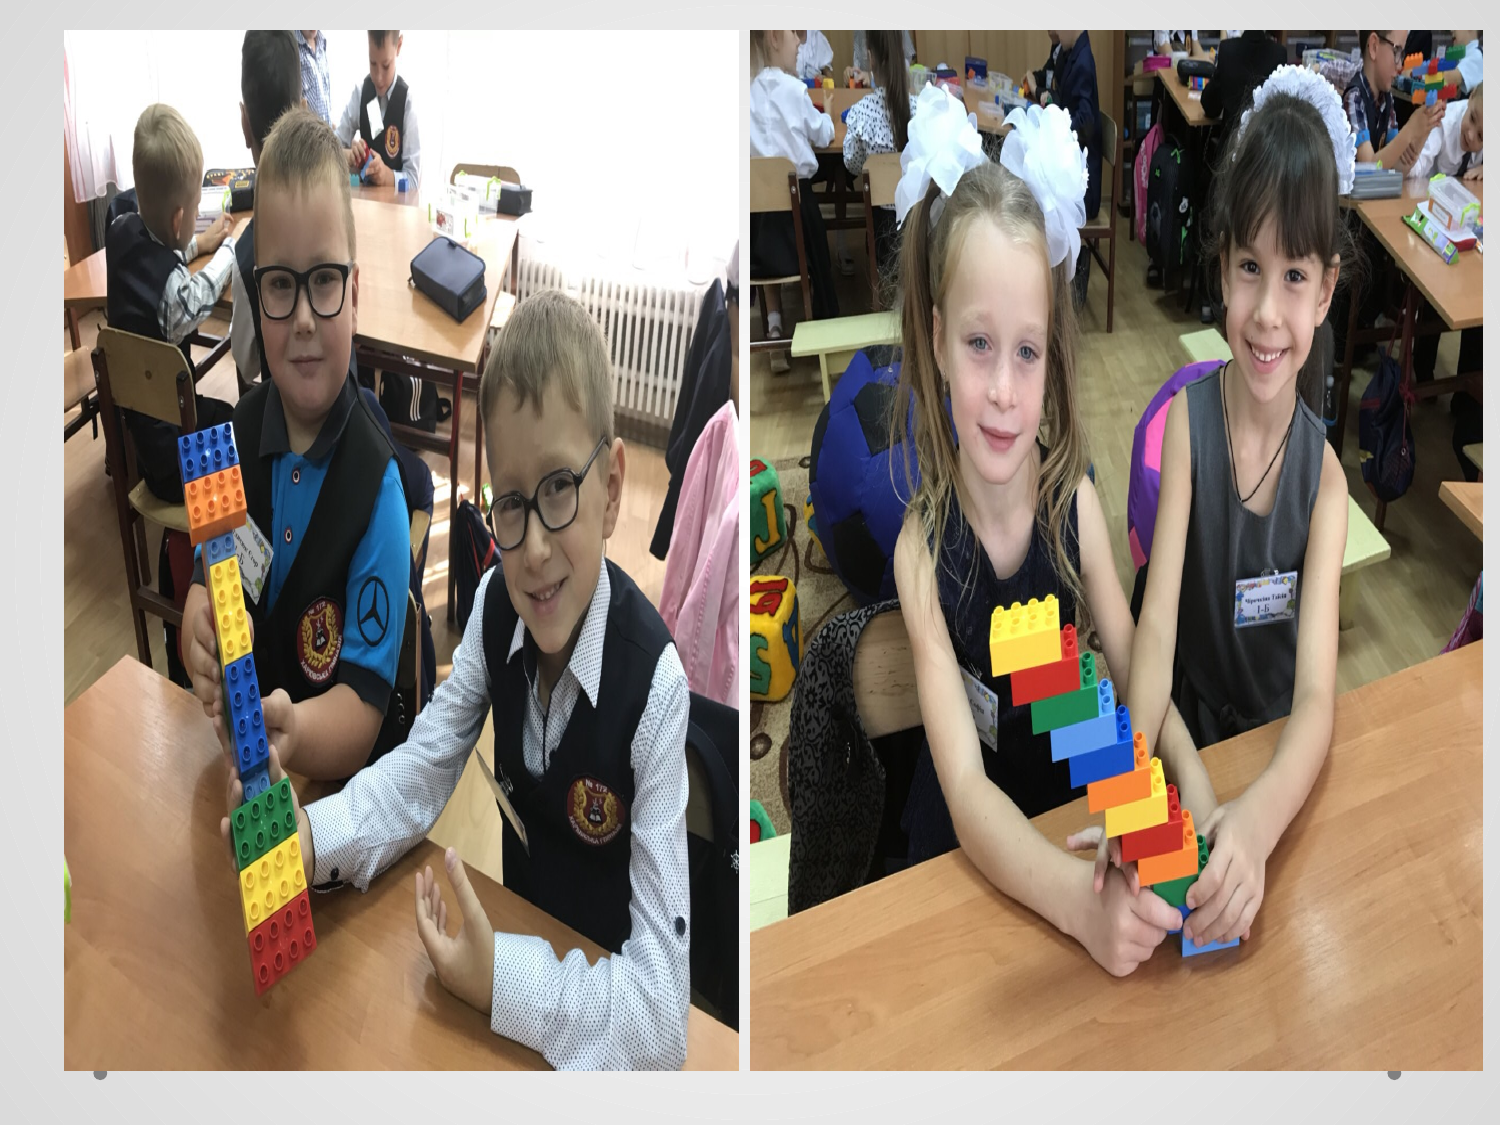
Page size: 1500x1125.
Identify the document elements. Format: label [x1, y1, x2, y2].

picture [749, 30, 1483, 1071]
picture [64, 30, 739, 1071]
